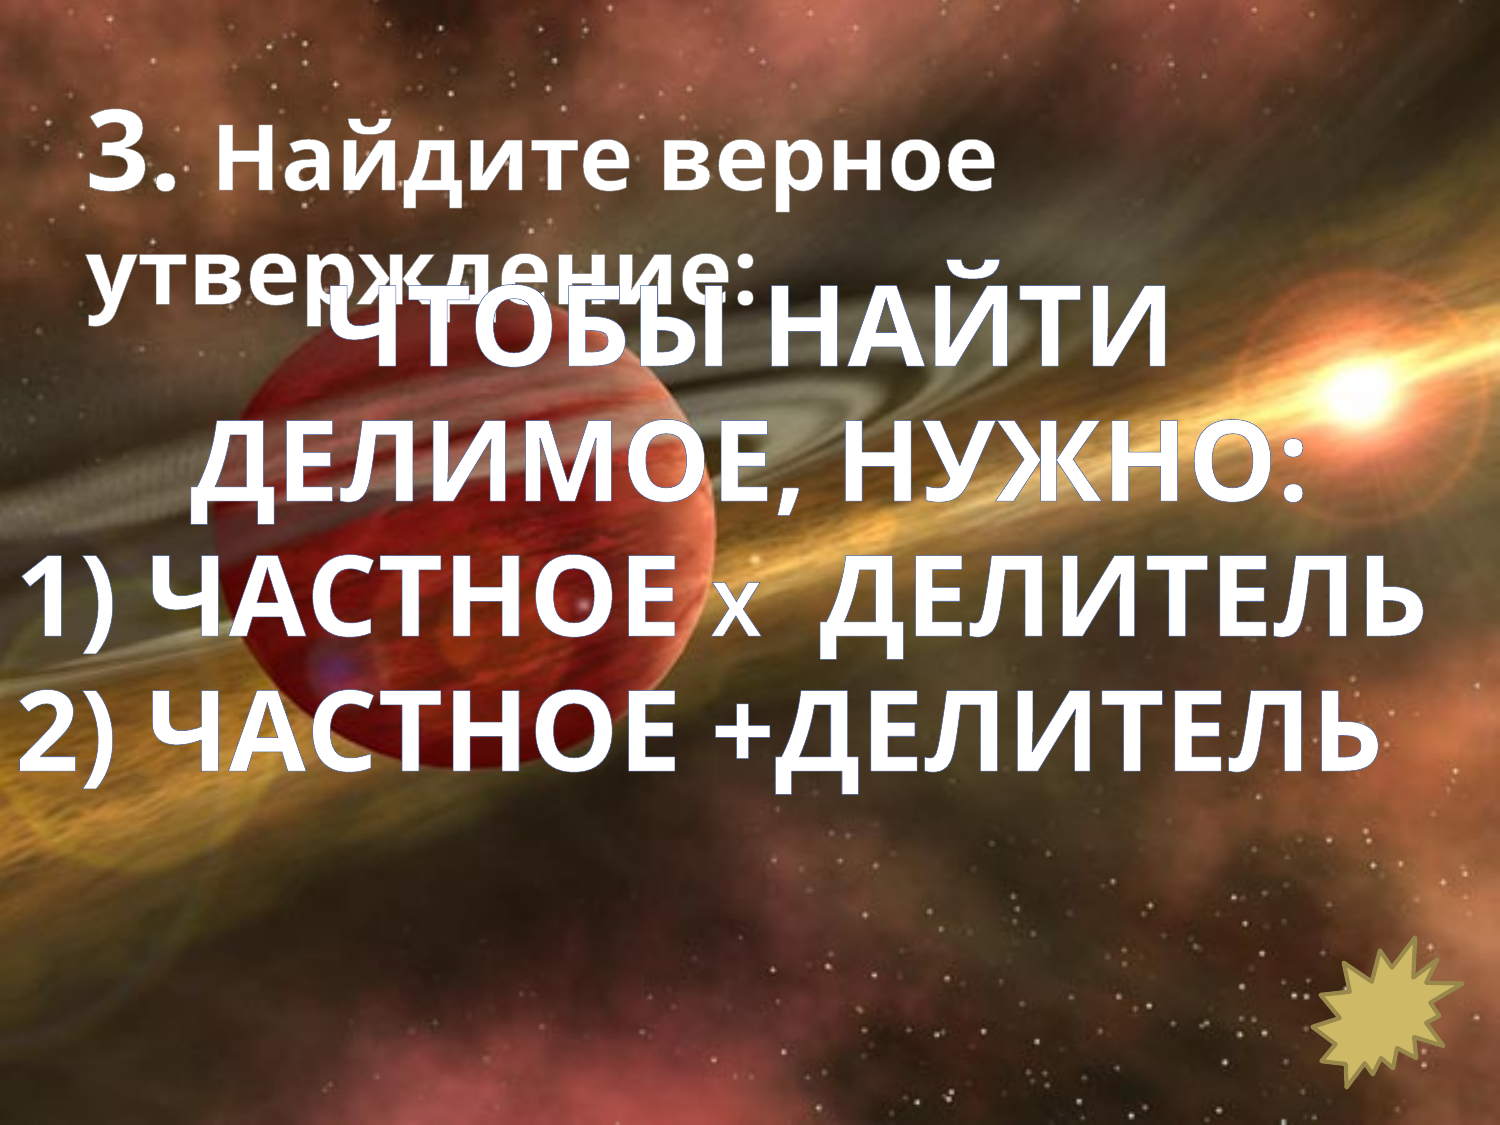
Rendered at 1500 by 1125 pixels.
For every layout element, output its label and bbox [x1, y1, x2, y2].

list [0, 0, 1500, 1125]
